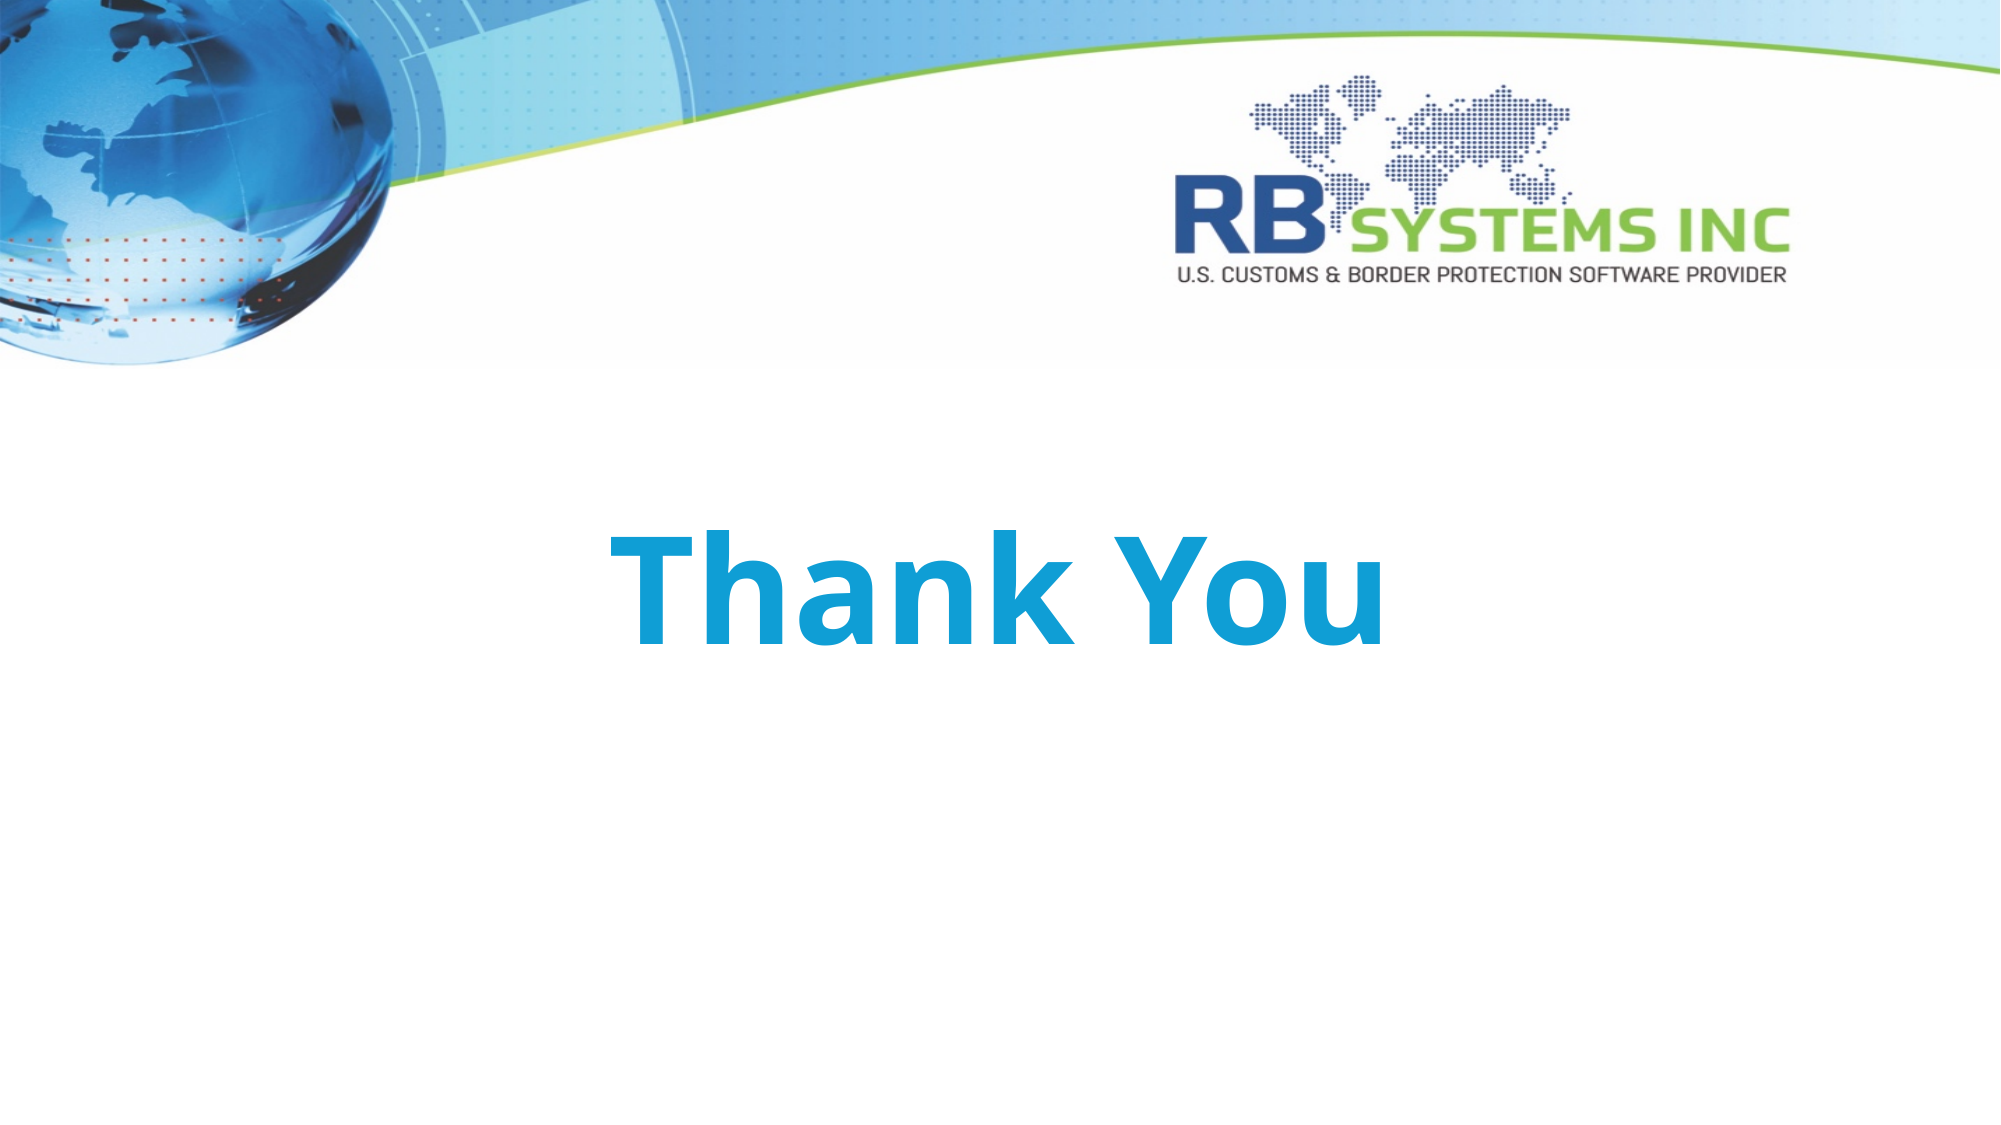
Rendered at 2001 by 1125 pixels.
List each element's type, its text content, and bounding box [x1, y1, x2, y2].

picture [0, 0, 2000, 370]
text_box Thank You [593, 486, 1407, 682]
